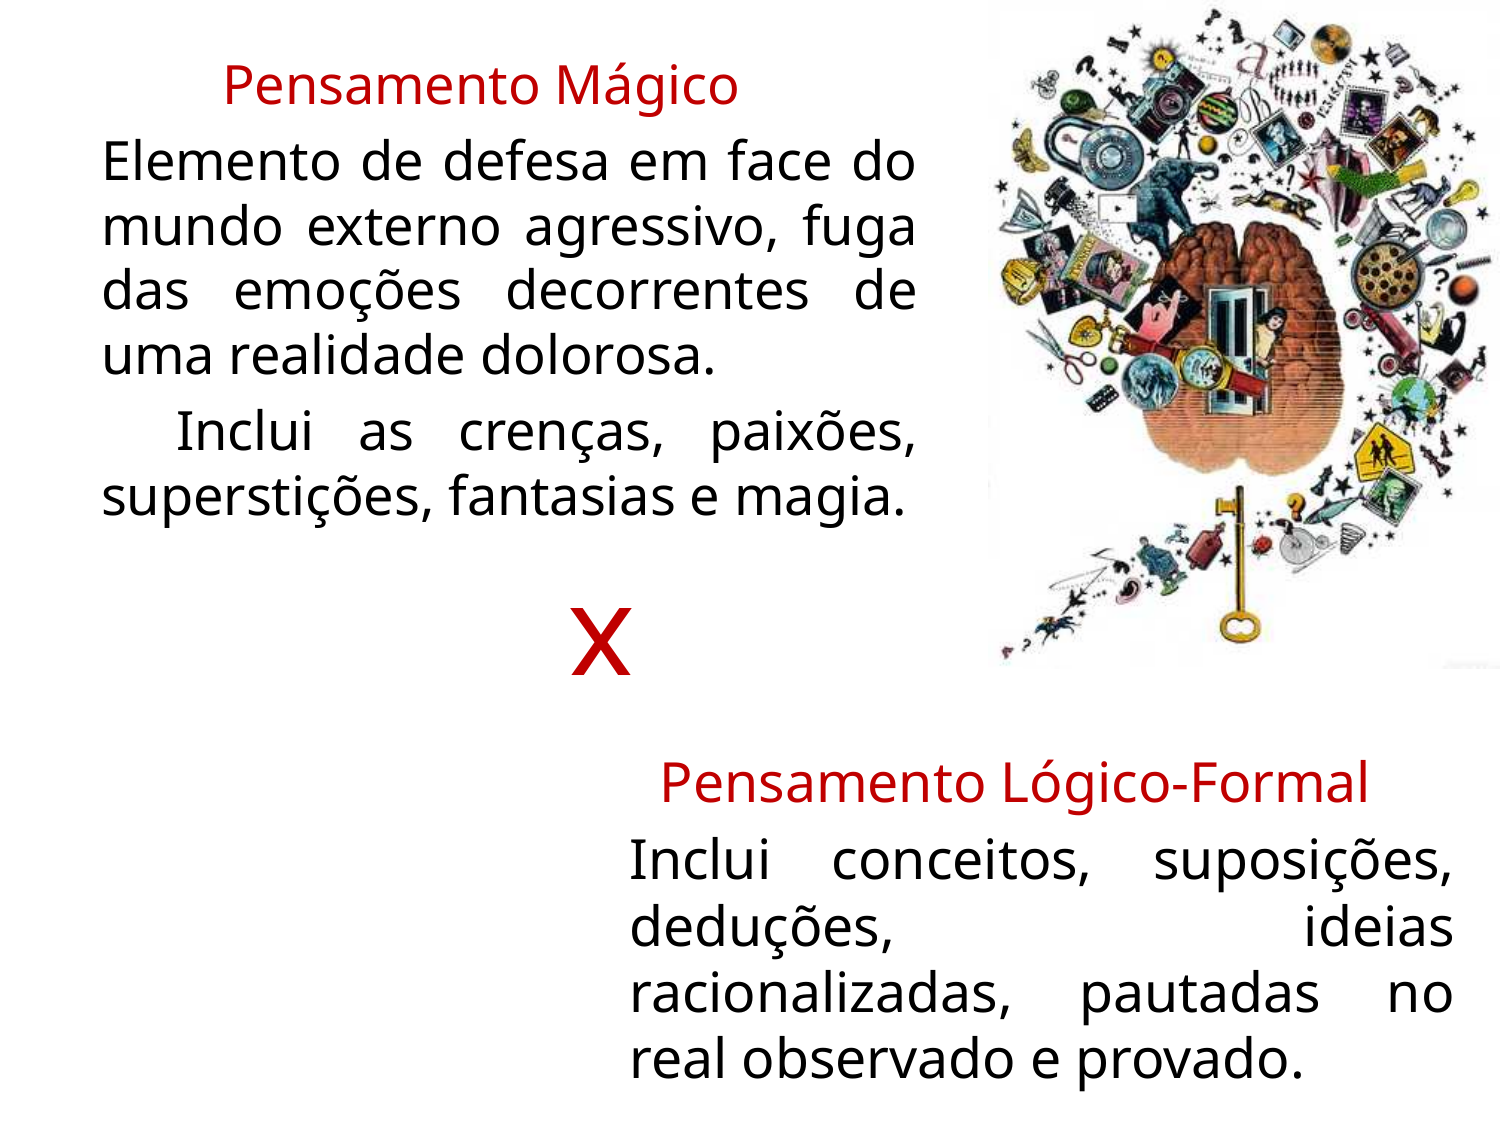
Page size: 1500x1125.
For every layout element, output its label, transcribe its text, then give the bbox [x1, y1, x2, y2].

text_box Pensamento Lógico-Formal Inclui conceitos, suposições, deduções, ideias racionalizadas, pautadas no real observado e provado. [560, 739, 1471, 1125]
text_box x [572, 576, 649, 741]
list Pensamento Mágico Elemento de defesa em face do mundo externo agressivo, fuga das emoções decorrentes de uma realidade dolorosa. Inclui as crenças, paixões, superstições, fantasias e magia. [29, 42, 934, 587]
picture [988, 0, 1500, 670]
